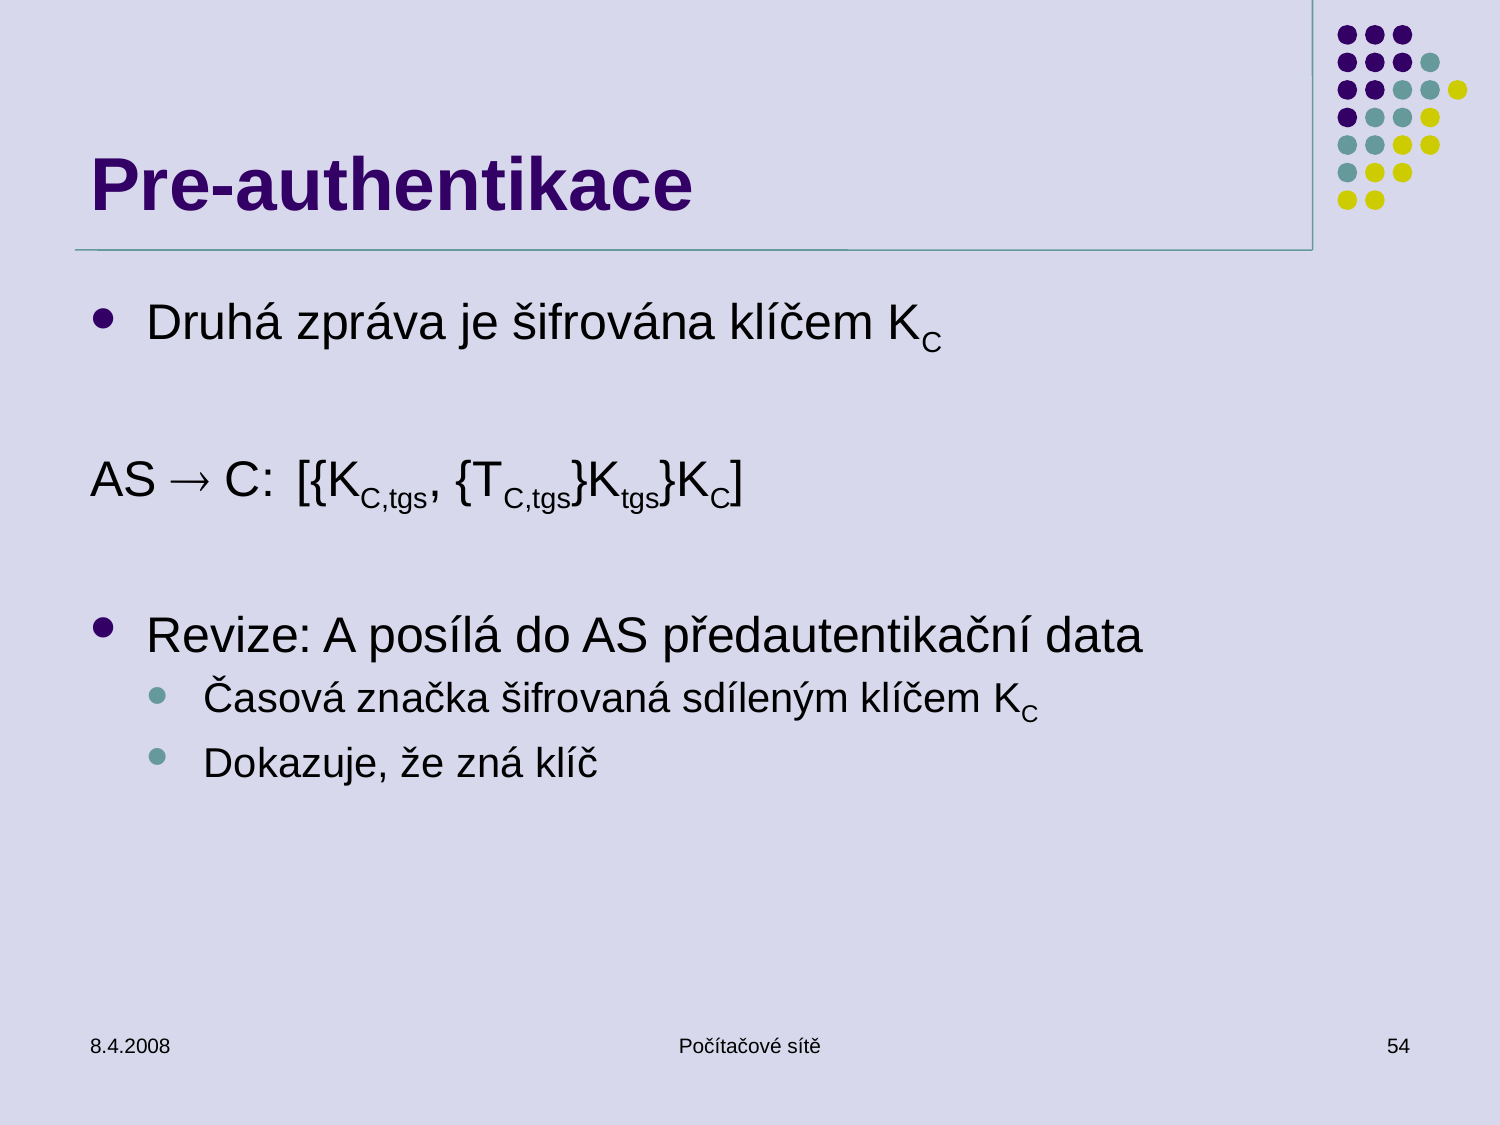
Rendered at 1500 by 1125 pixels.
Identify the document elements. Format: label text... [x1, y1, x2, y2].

slide_number 54 [1074, 1025, 1425, 1100]
list Druhá zpráva je šifrována klíčem KC AS  C: [{KC,tgs, {TC,tgs}Ktgs}KC] Revize: A posílá do AS předautentikační data Časová značka šifrovaná sdíleným klíčem KC Dokazuje, že zná klíč [75, 282, 1425, 1006]
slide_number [75, 1025, 425, 1100]
title Pre-authentikace [75, 20, 1313, 233]
footer Počítačové sítě [512, 1025, 988, 1100]
